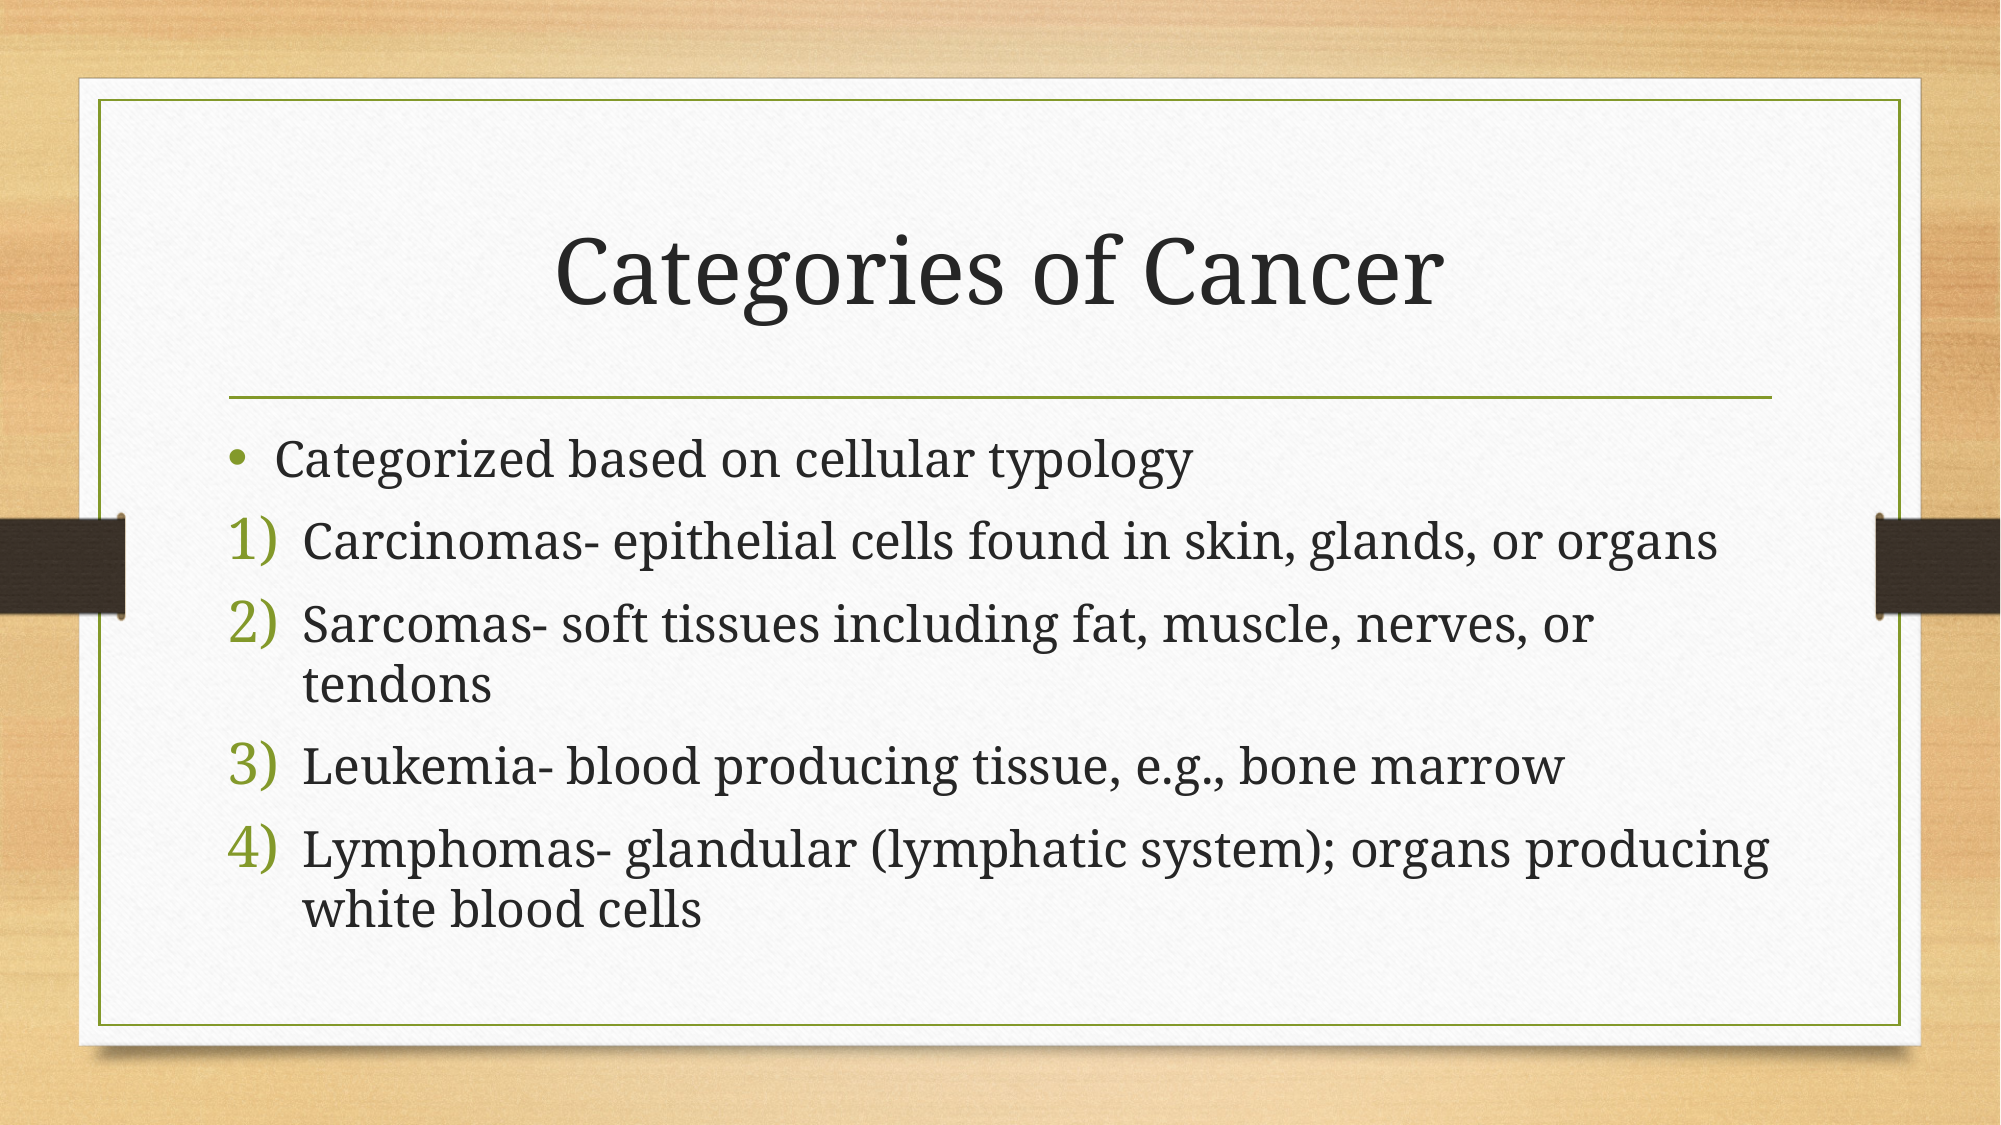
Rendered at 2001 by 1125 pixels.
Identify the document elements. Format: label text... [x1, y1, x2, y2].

picture [0, 0, 2001, 1125]
title Categories of Cancer [212, 161, 1788, 375]
list Categorized based on cellular typology Carcinomas- epithelial cells found in skin, glands, or organs Sarcomas- soft tissues including fat, muscle, nerves, or tendons Leukemia- blood producing tissue, e.g., bone marrow Lymphomas- glandular (lymphatic system); organs producing white blood cells [212, 419, 1788, 964]
